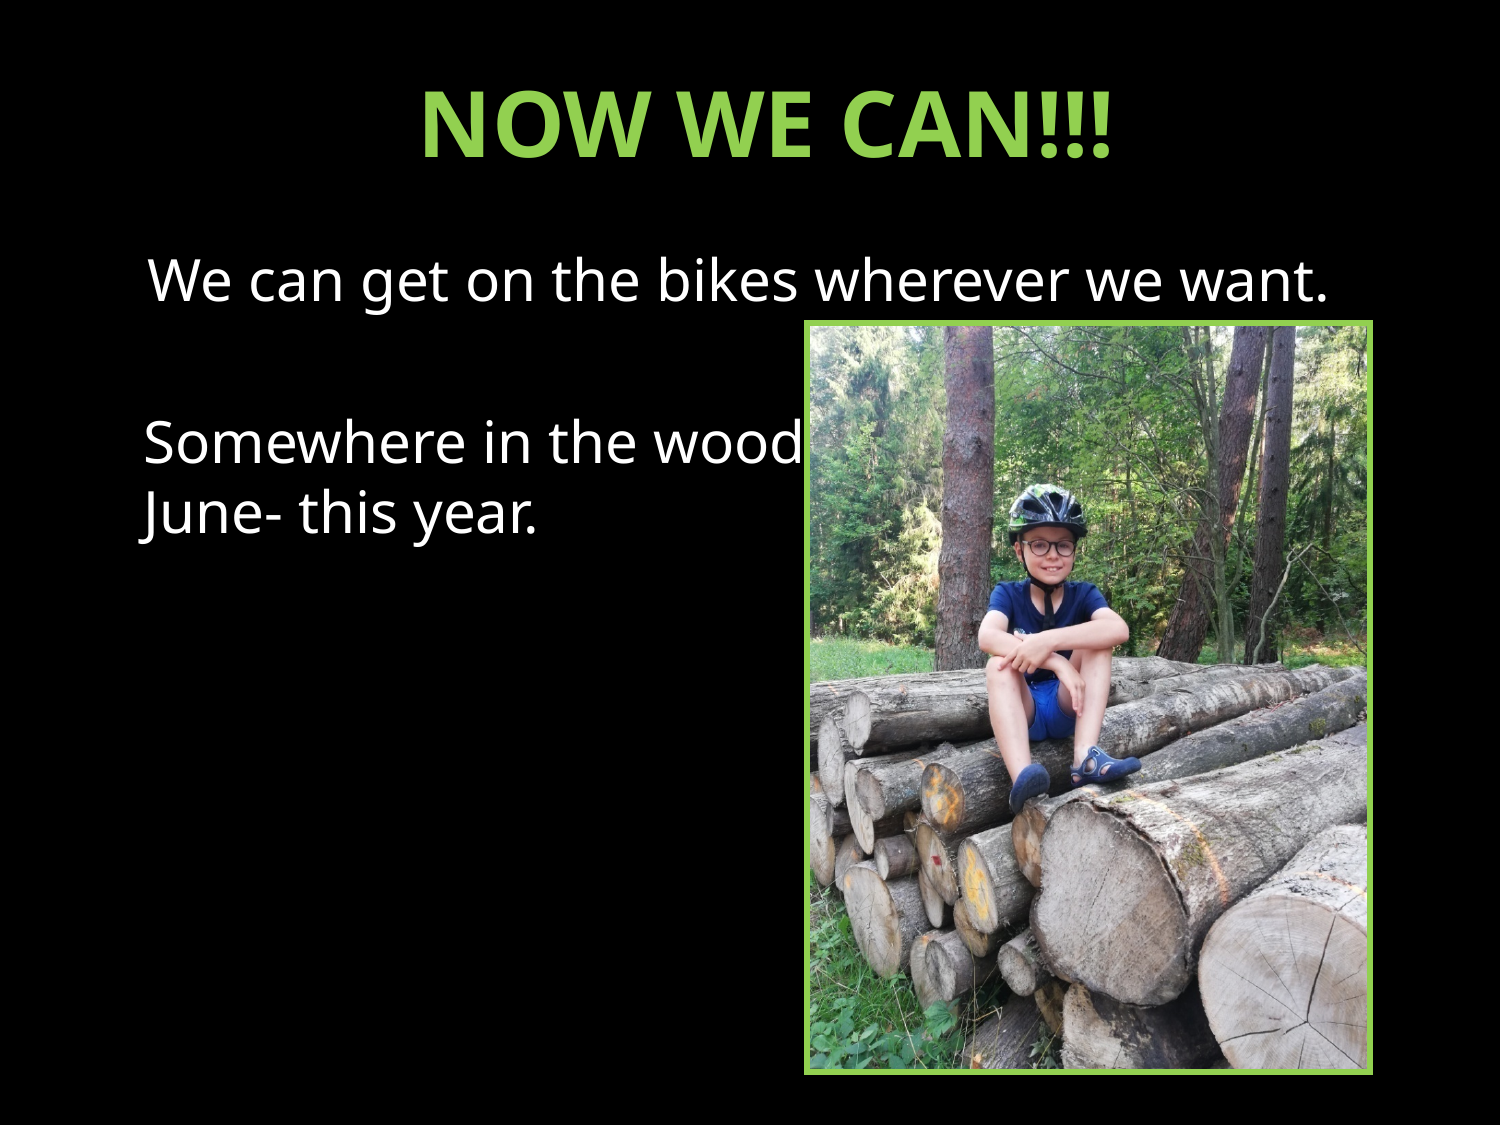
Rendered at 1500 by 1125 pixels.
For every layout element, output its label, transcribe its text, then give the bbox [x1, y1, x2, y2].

text_box Somewhere in the woods, June- this year. [128, 397, 803, 553]
title NOW WE CAN!!! [128, 0, 1404, 242]
text_box We can get on the bikes wherever we want. [132, 235, 1392, 366]
picture [810, 325, 1368, 1069]
